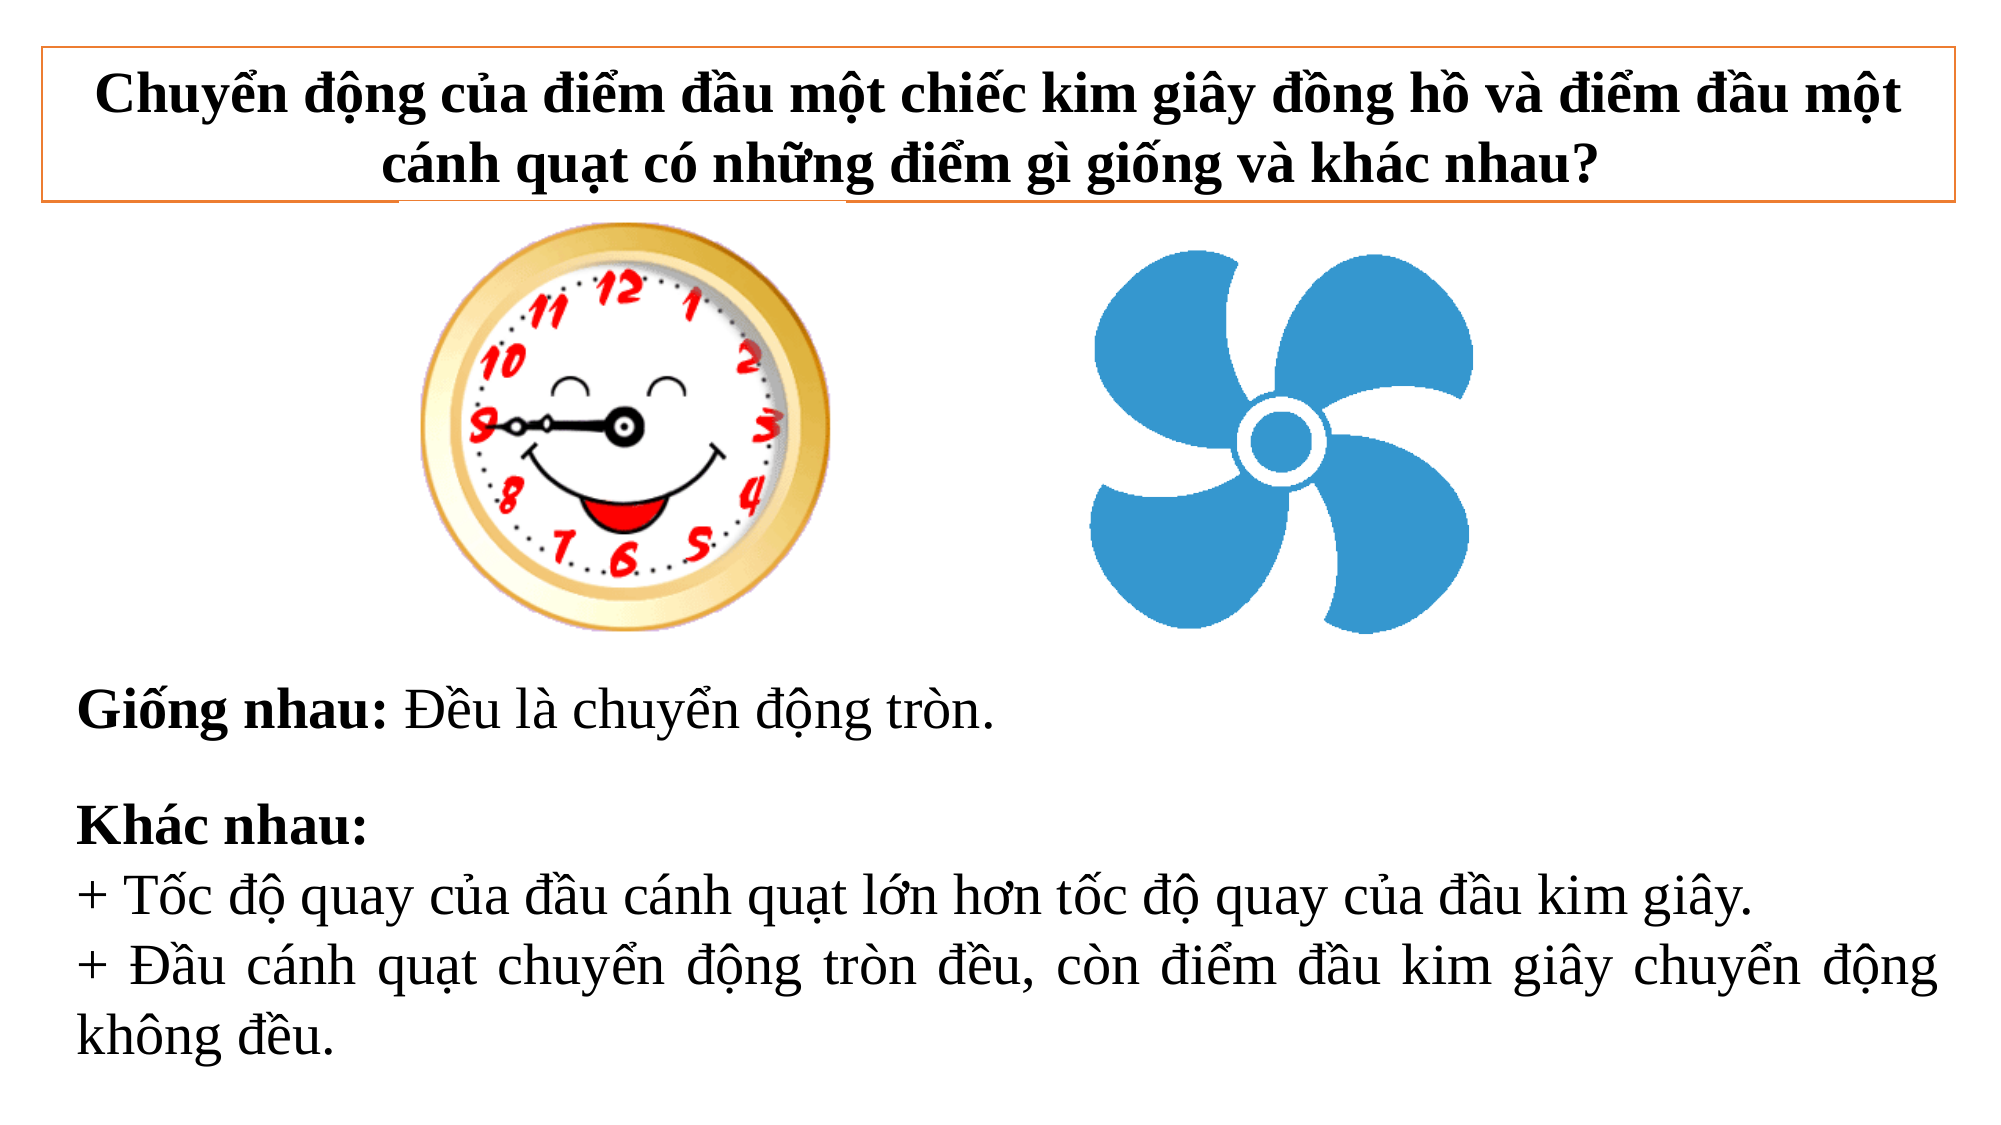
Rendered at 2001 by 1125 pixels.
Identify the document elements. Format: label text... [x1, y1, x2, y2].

picture [399, 201, 846, 663]
picture [1036, 201, 1524, 685]
text_box Giống nhau: Đều là chuyển động tròn. [62, 662, 1956, 748]
text_box Chuyển động của điểm đầu một chiếc kim giây đồng hồ và điểm đầu một cánh quạt có những điểm gì giống và khác nhau? [41, 46, 1956, 203]
text_box Khác nhau: + Tốc độ quay của đầu cánh quạt lớn hơn tốc độ quay của đầu kim giây. + Đầu cánh quạt chuyển động tròn đều, còn điểm đầu kim giây chuyển động không đều. [62, 778, 1956, 1074]
